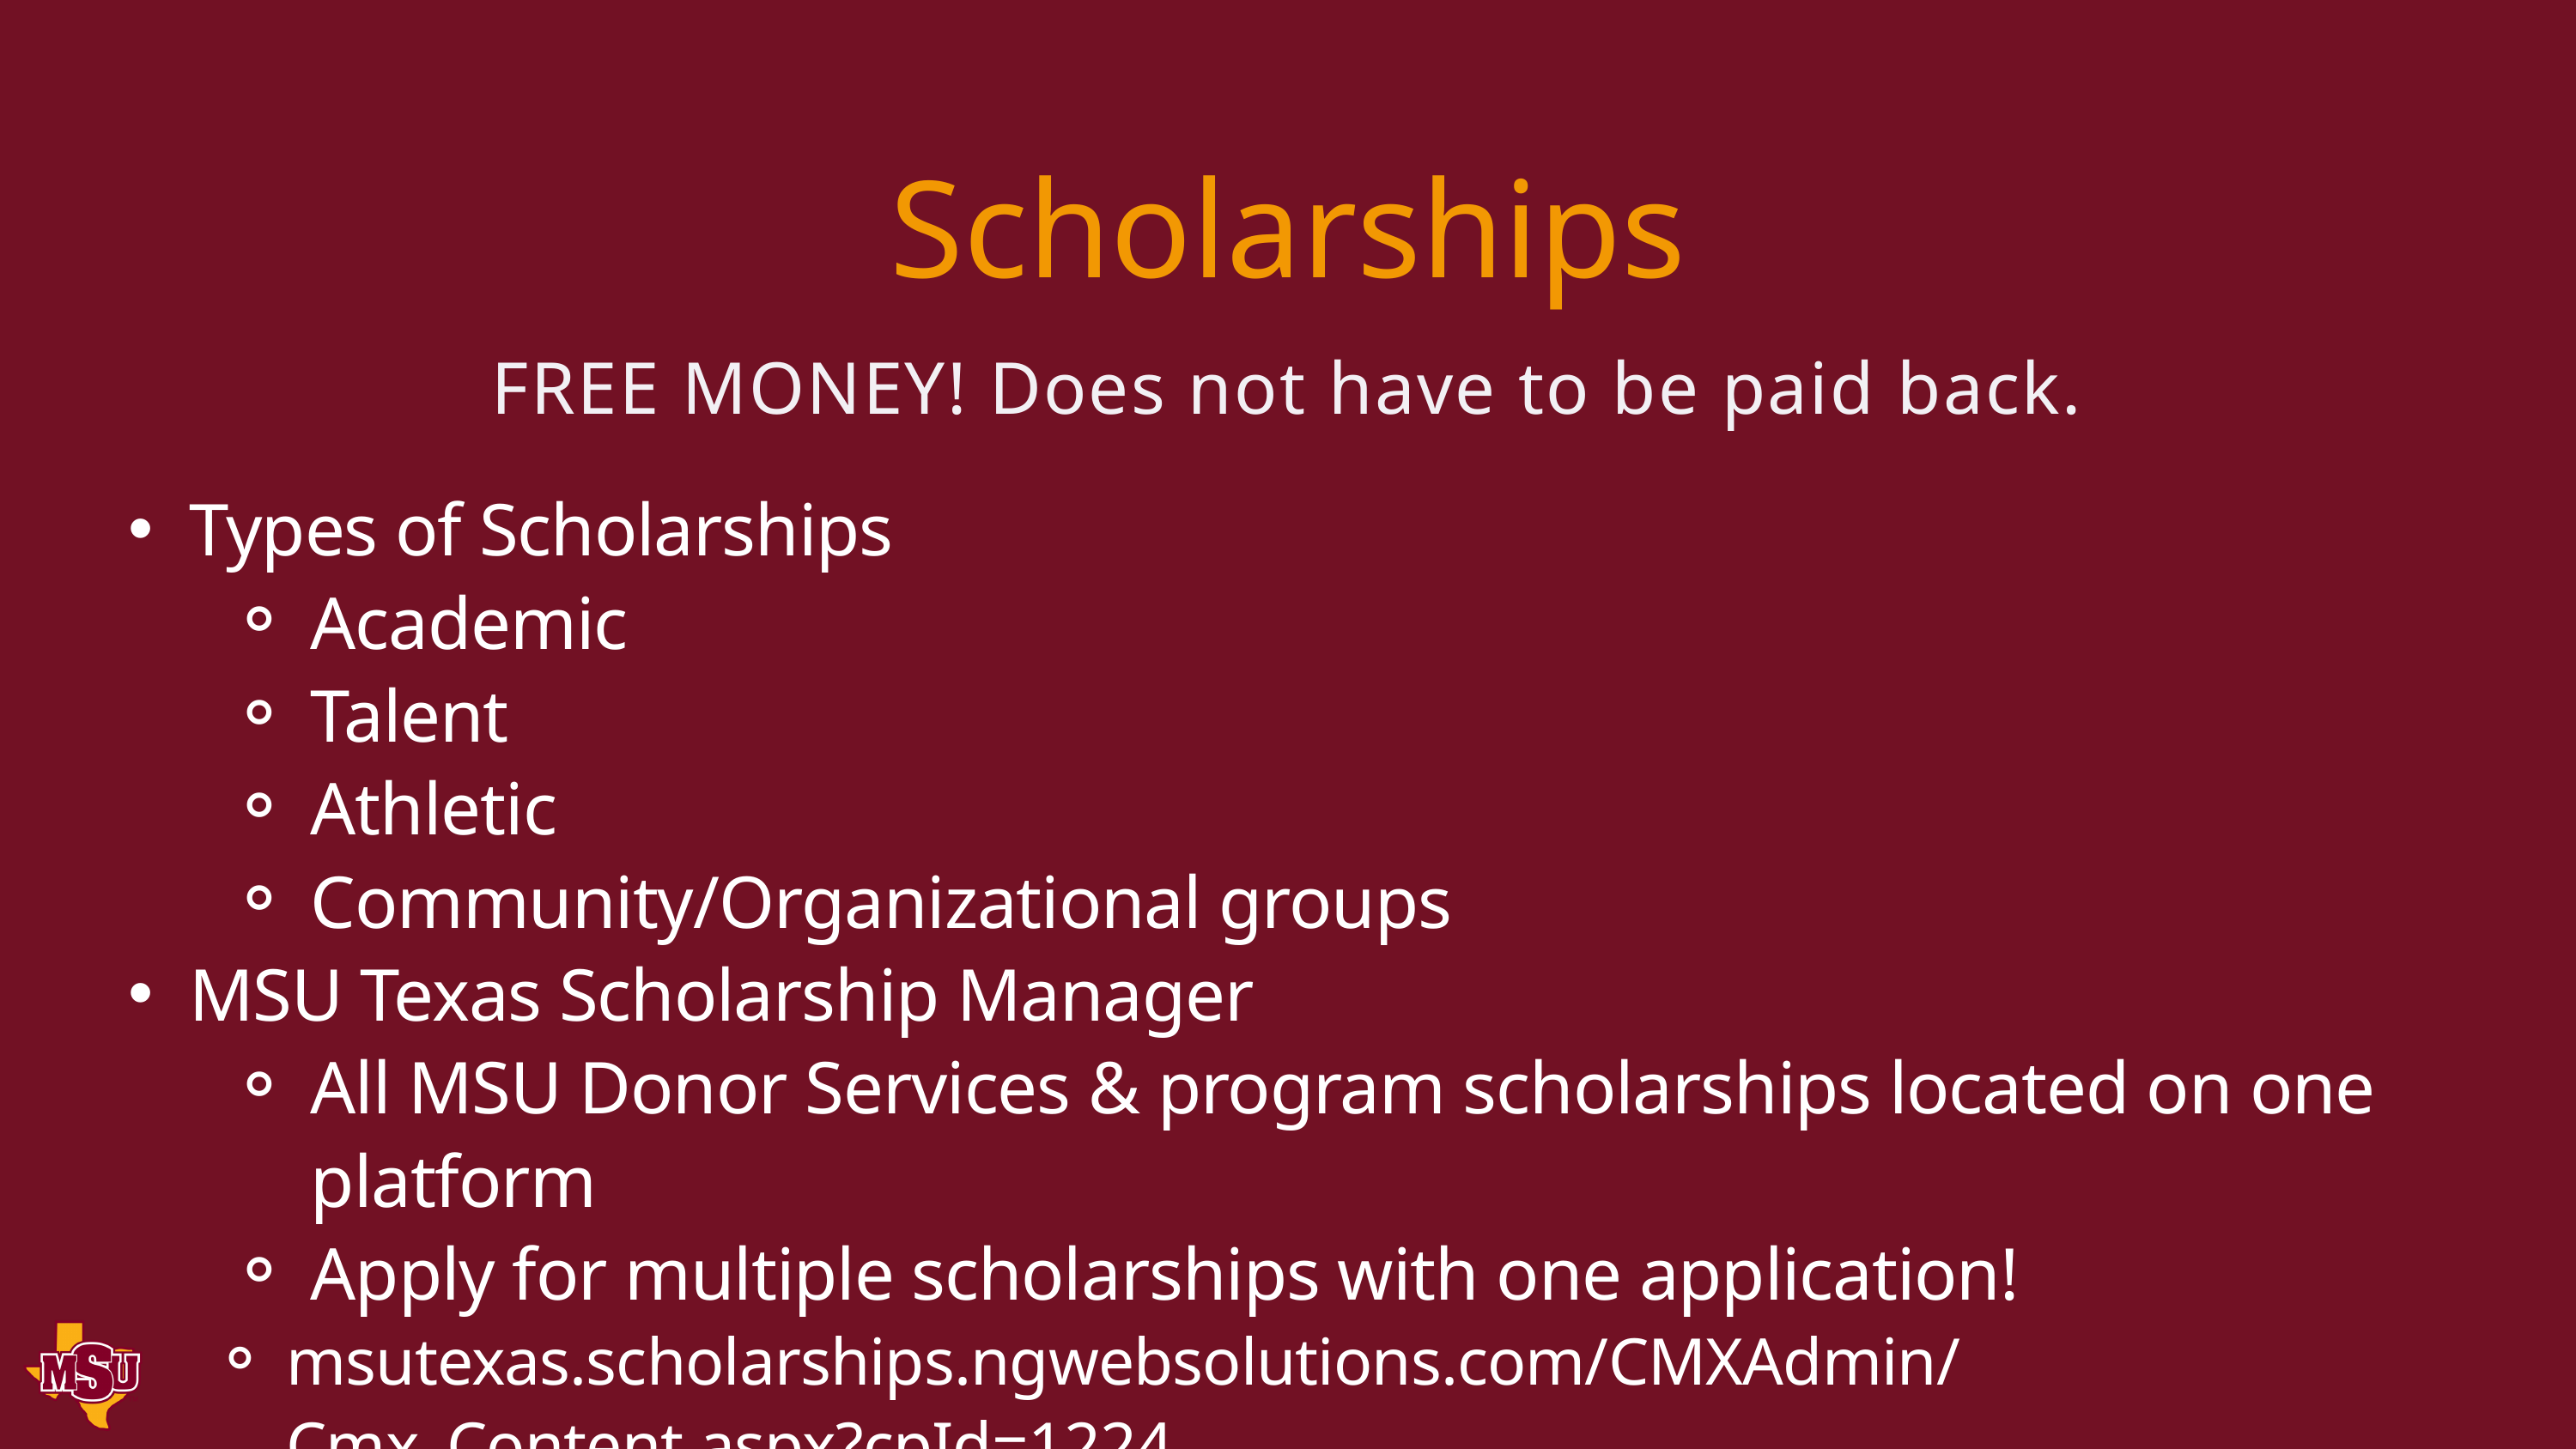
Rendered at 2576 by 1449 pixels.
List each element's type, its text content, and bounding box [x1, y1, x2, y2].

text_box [67, 342, 2509, 1299]
text_box [0, 1303, 155, 1449]
text_box Scholarships [235, 143, 2341, 305]
